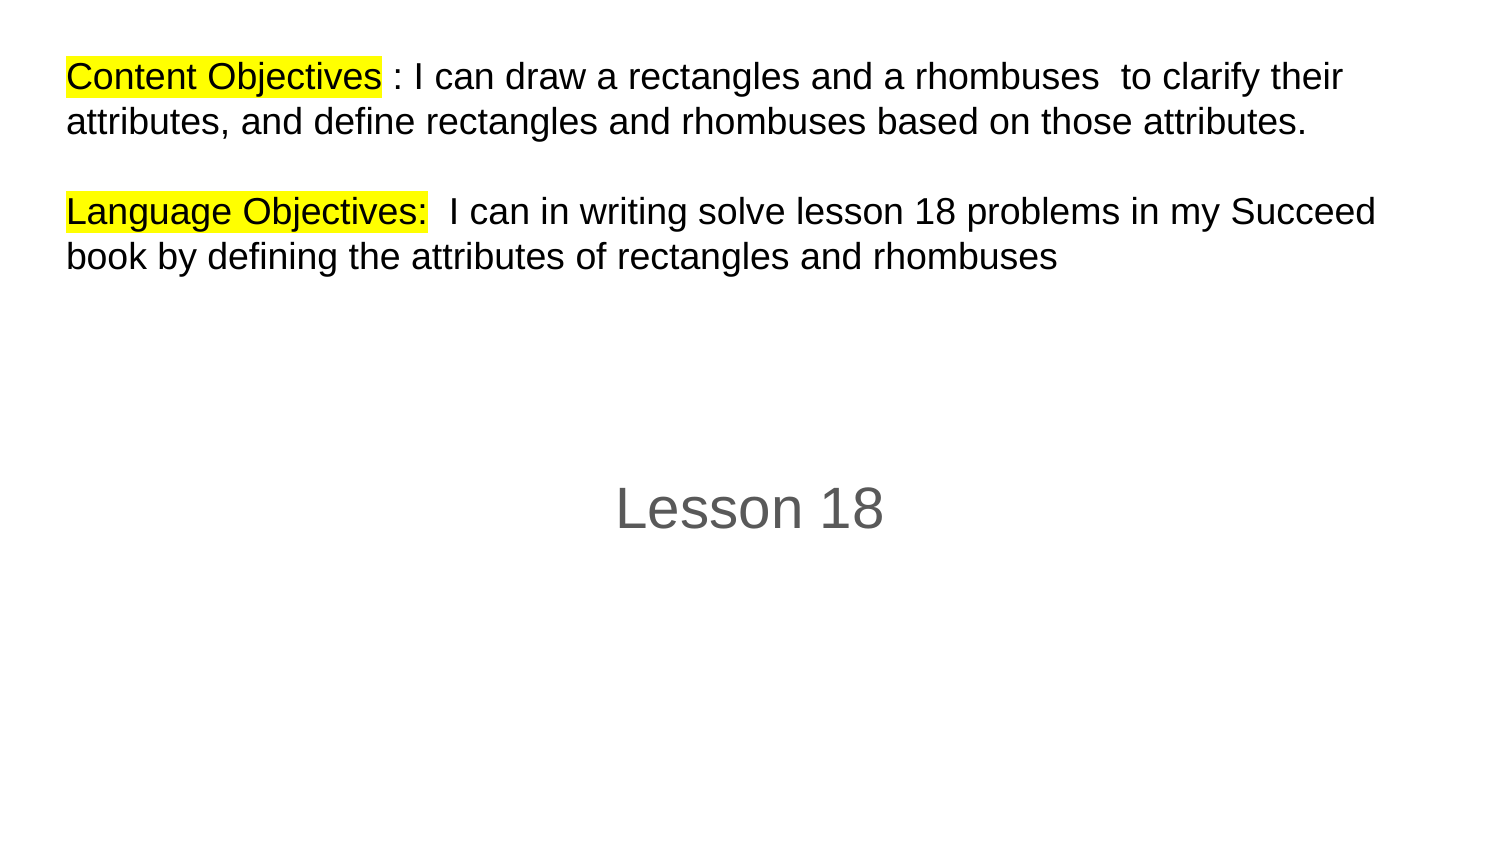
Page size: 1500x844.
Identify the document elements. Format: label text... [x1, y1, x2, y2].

title Content Objectives : I can draw a rectangles and a rhombuses to clarify their attributes, and define rectangles and rhombuses based on those attributes. Language Objectives: I can in writing solve lesson 18 problems in my Succeed book by defining the attributes of rectangles and rhombuses [51, 51, 1449, 293]
subtitle Lesson 18 [51, 455, 1449, 688]
